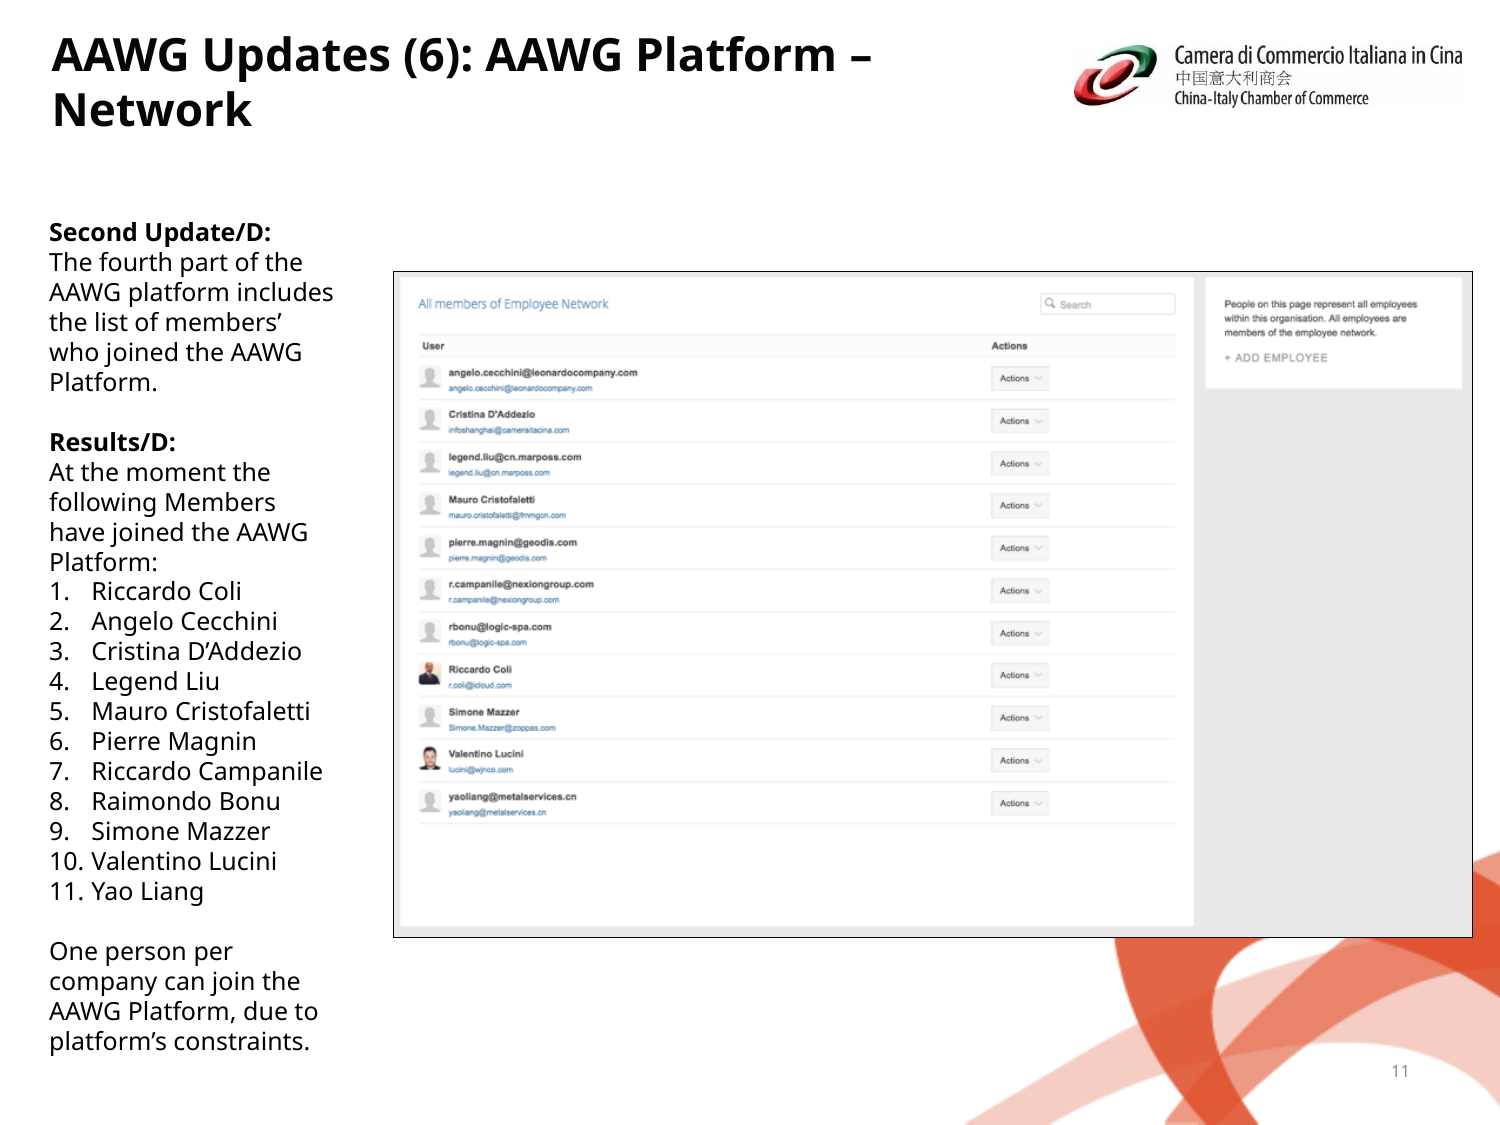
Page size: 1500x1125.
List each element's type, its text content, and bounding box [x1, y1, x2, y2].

text_box Second Update/D: The fourth part of the AAWG platform includes the list of members’ who joined the AAWG Platform. Results/D: At the moment the following Members have joined the AAWG Platform: Riccardo Coli Angelo Cecchini Cristina D’Addezio Legend Liu Mauro Cristofaletti Pierre Magnin Riccardo Campanile Raimondo Bonu Simone Mazzer Valentino Lucini Yao Liang One person per company can join the AAWG Platform, due to platform’s constraints. [34, 209, 353, 1063]
title AAWG Updates (6): AAWG Platform – Network [36, 0, 1062, 175]
slide_number 11 [1074, 1042, 1425, 1103]
picture [0, 0, 1500, 1125]
